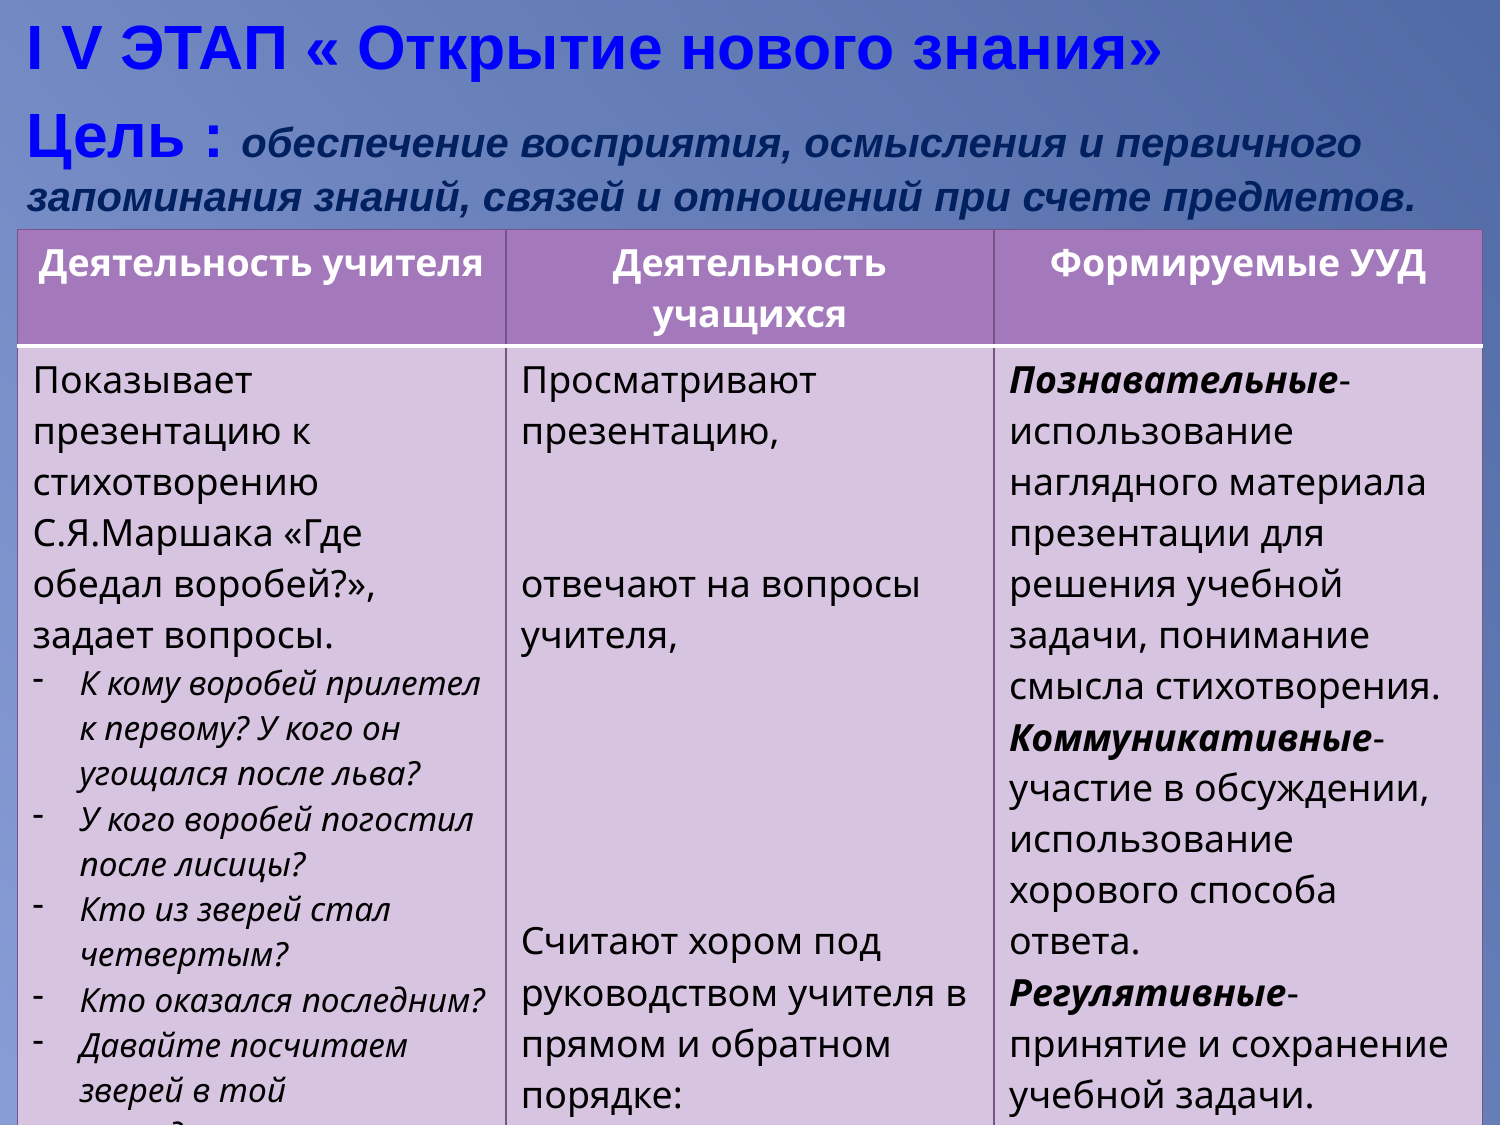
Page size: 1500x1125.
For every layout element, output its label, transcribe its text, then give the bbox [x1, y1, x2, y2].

table_header Деятельность учащихся [507, 230, 993, 344]
table_header Деятельность учителя [18, 230, 505, 344]
list I V ЭТАП « Открытие нового знания» Цель : обеспечение восприятия, осмысления и первичного запоминания знаний, связей и отношений при счете предметов. [0, 0, 1500, 1125]
table_cell Просматривают презентацию, отвечают на вопросы учителя, Считают хором под руководством учителя в прямом и обратном порядке: -Первый –лев, вторая-лисица, третий-морж и т.д. [507, 348, 993, 1125]
table_cell Показывает презентацию к стихотворению С.Я.Маршака «Где обедал воробей?», задает вопросы. К кому воробей прилетел к первому? У кого он угощался после льва? У кого воробей погостил после лисицы? Кто из зверей стал четвертым? Кто оказался последним? Давайте посчитаем зверей в той последовательности, в которой к ним прилетал воробей. А теперь сосчитаем зверей в обратном порядке. [18, 348, 505, 1125]
table_cell Познавательные- использование наглядного материала презентации для решения учебной задачи, понимание смысла стихотворения. Коммуникативные- участие в обсуждении, использование хорового способа ответа. Регулятивные- принятие и сохранение учебной задачи. Личностные- определение общих для всех правил поведения при просмотре презентаций, при работе «хором». [995, 348, 1482, 1125]
table_header Формируемые УУД [995, 230, 1482, 344]
